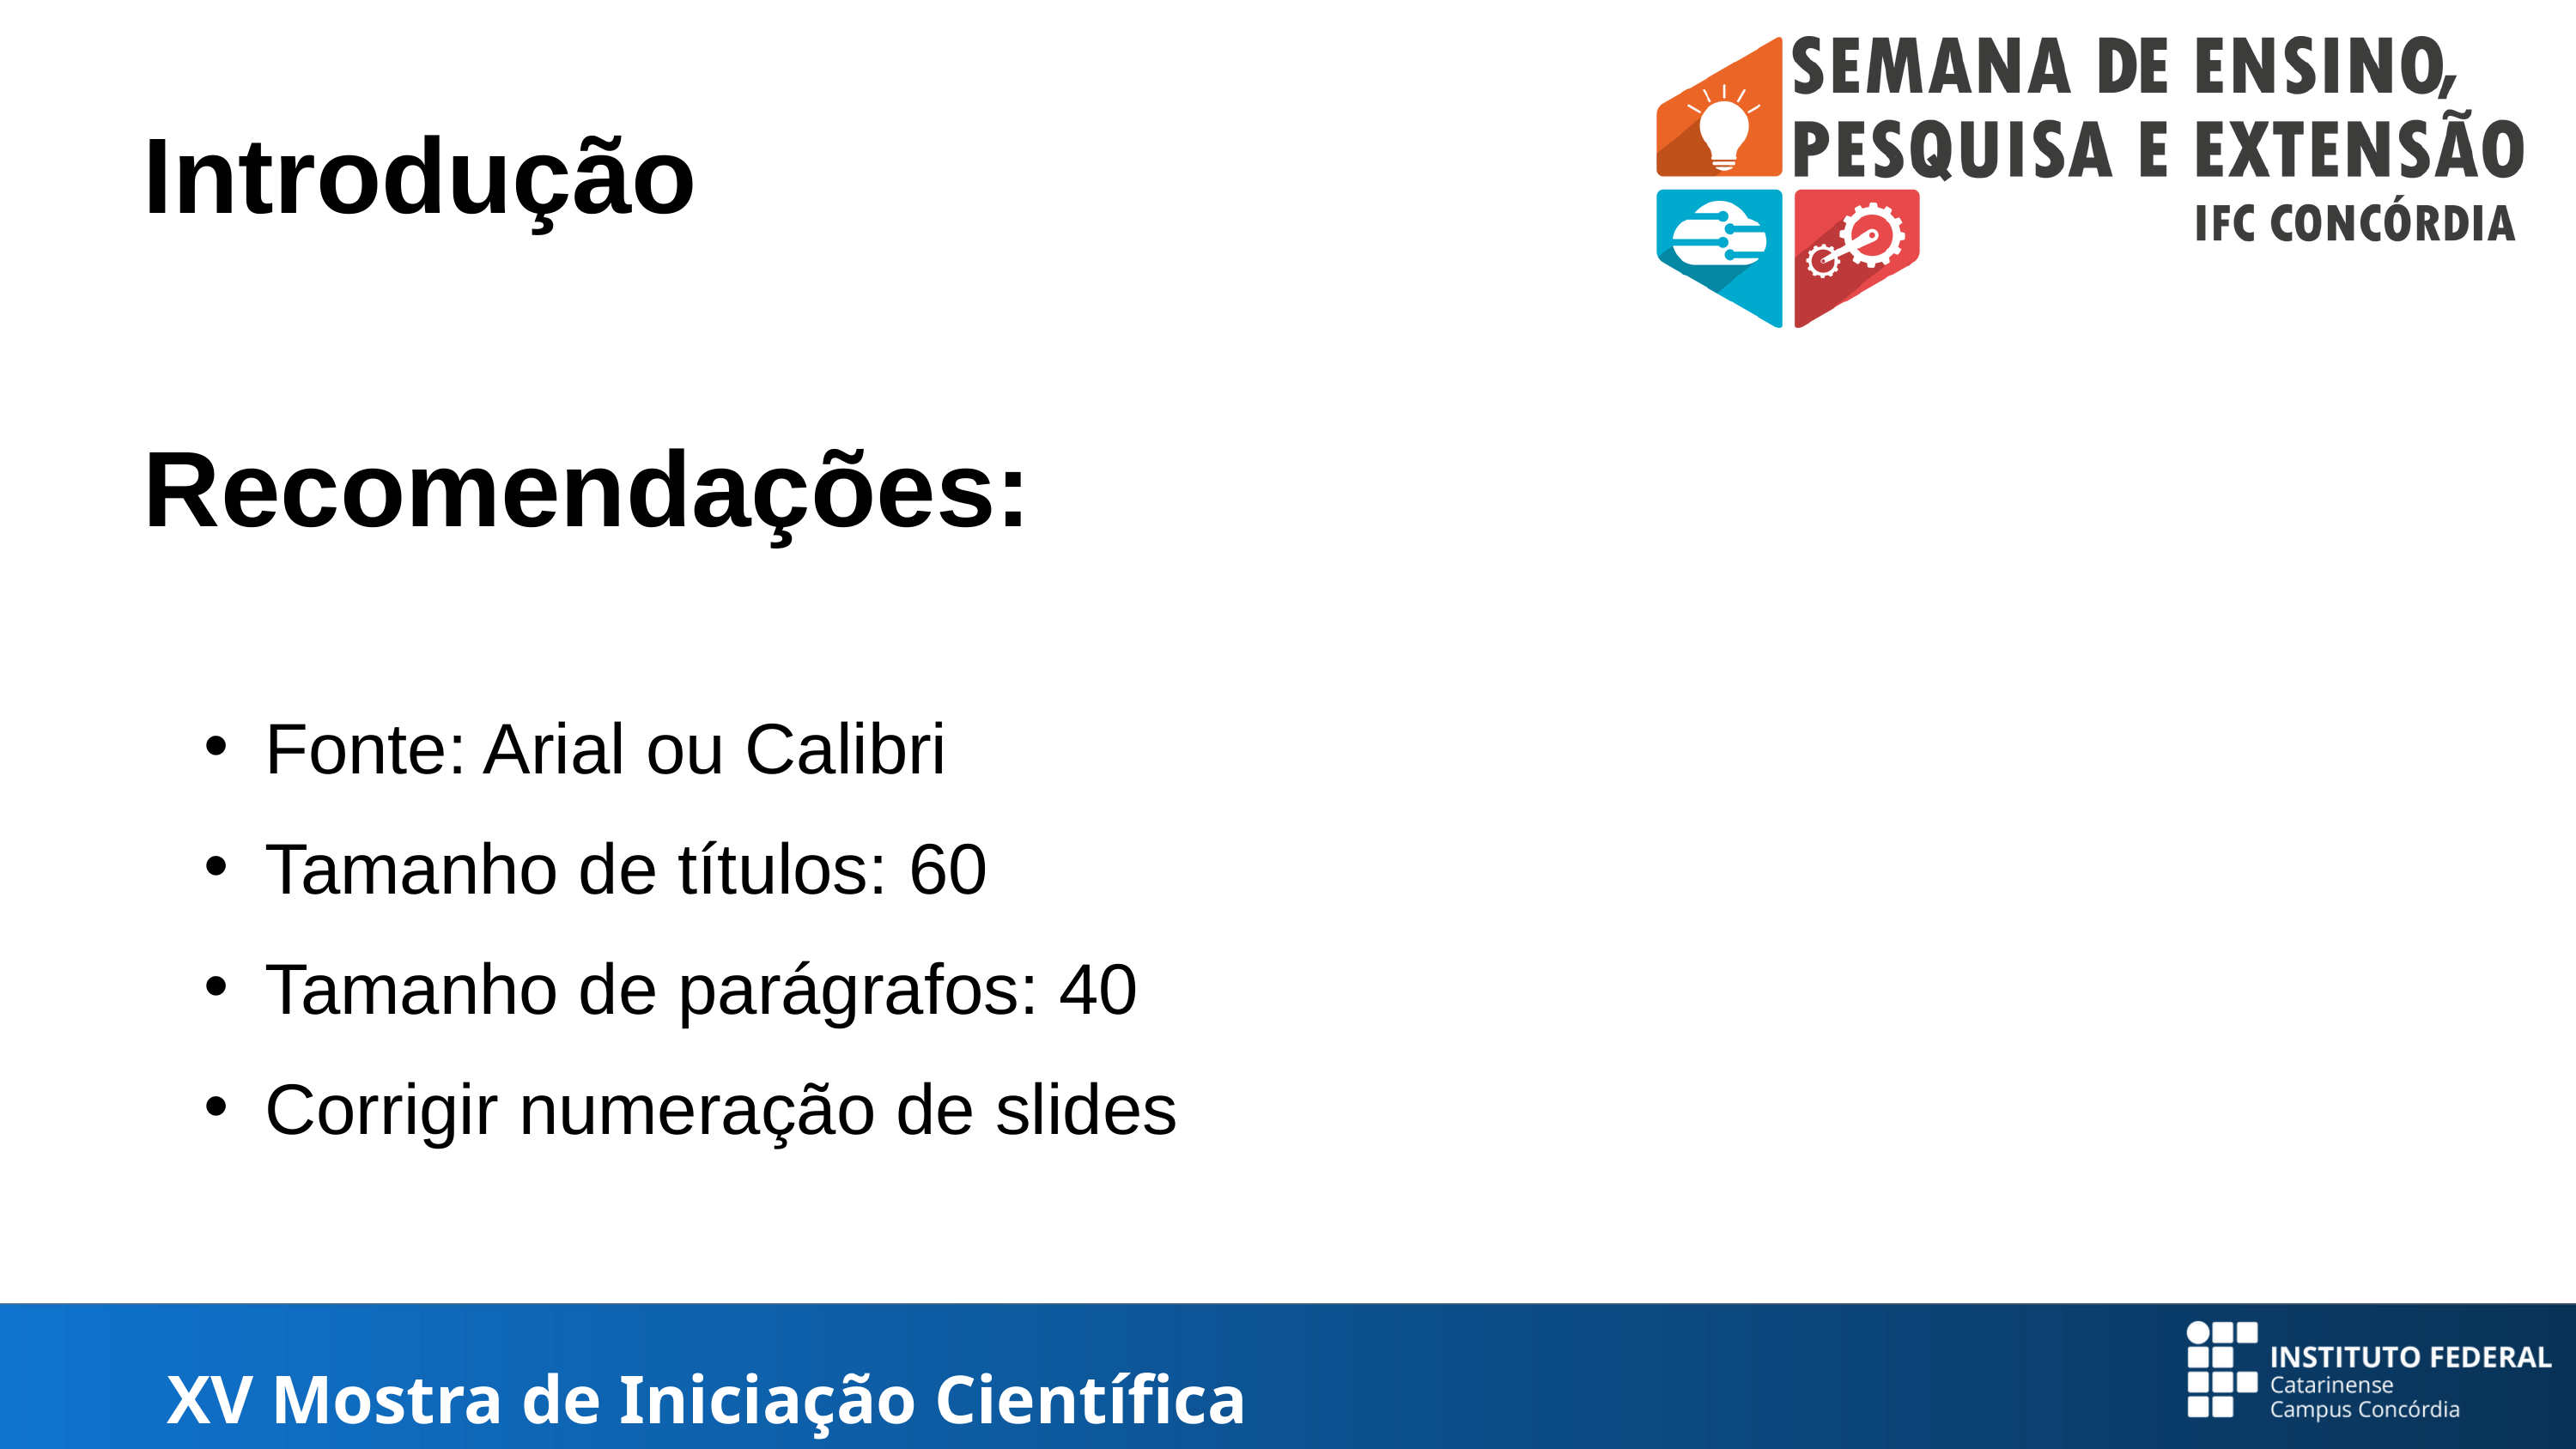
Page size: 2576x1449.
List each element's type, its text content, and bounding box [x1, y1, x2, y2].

text_box [2164, 1300, 2553, 1438]
text_box [1656, 36, 2524, 328]
text_box Recomendações: Fonte: Arial ou Calibri Tamanho de títulos: 60 Tamanho de parágrafos: 40 Corrigir numeração de slides [143, 367, 1625, 1149]
text_box Introdução [143, 54, 820, 235]
text_box XV Mostra de Iniciação Científica [46, 1326, 1370, 1438]
text_box [0, 1303, 2576, 1449]
